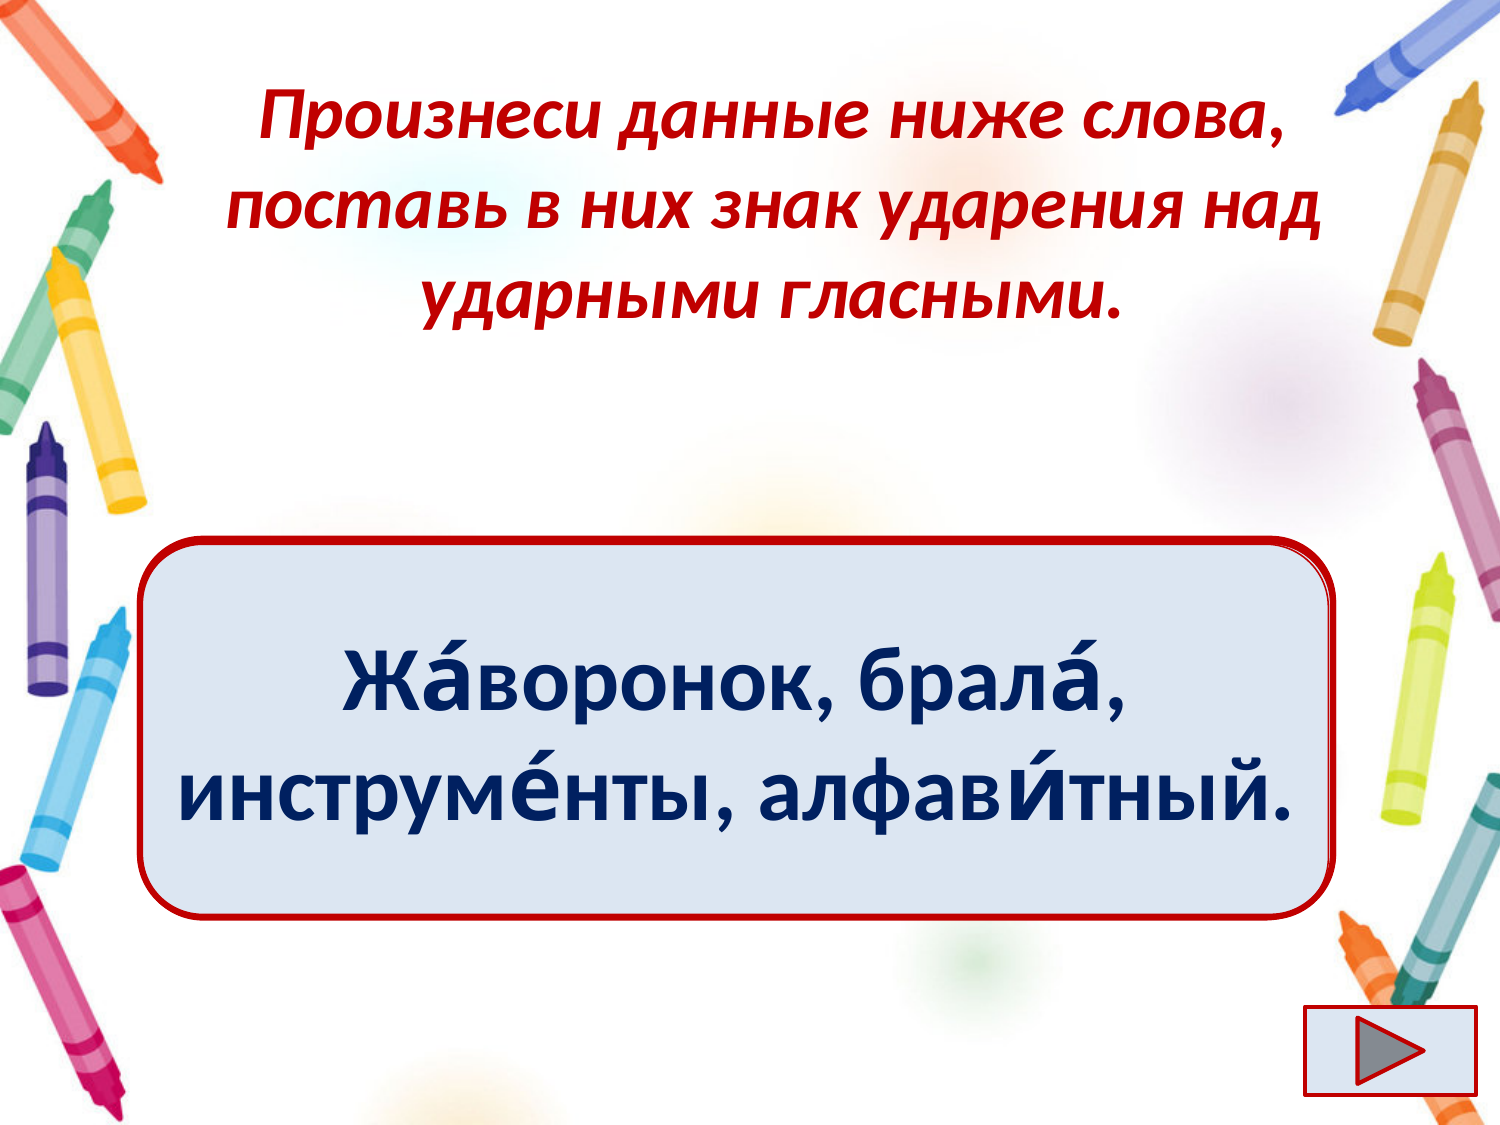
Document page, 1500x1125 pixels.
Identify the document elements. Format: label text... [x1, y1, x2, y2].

text_box [138, 542, 1331, 922]
text_box [1303, 1005, 1478, 1097]
title Произнеси данные ниже слова, поставь в них знак ударения над ударными гласными. [135, 78, 1411, 320]
picture [0, 0, 1500, 1125]
text_box Жаворонок, брала, инструменты, алфавитный. [140, 536, 1333, 584]
text_box Жа́воронок, брала́, инструме́нты, алфави́тный. [138, 539, 1336, 907]
